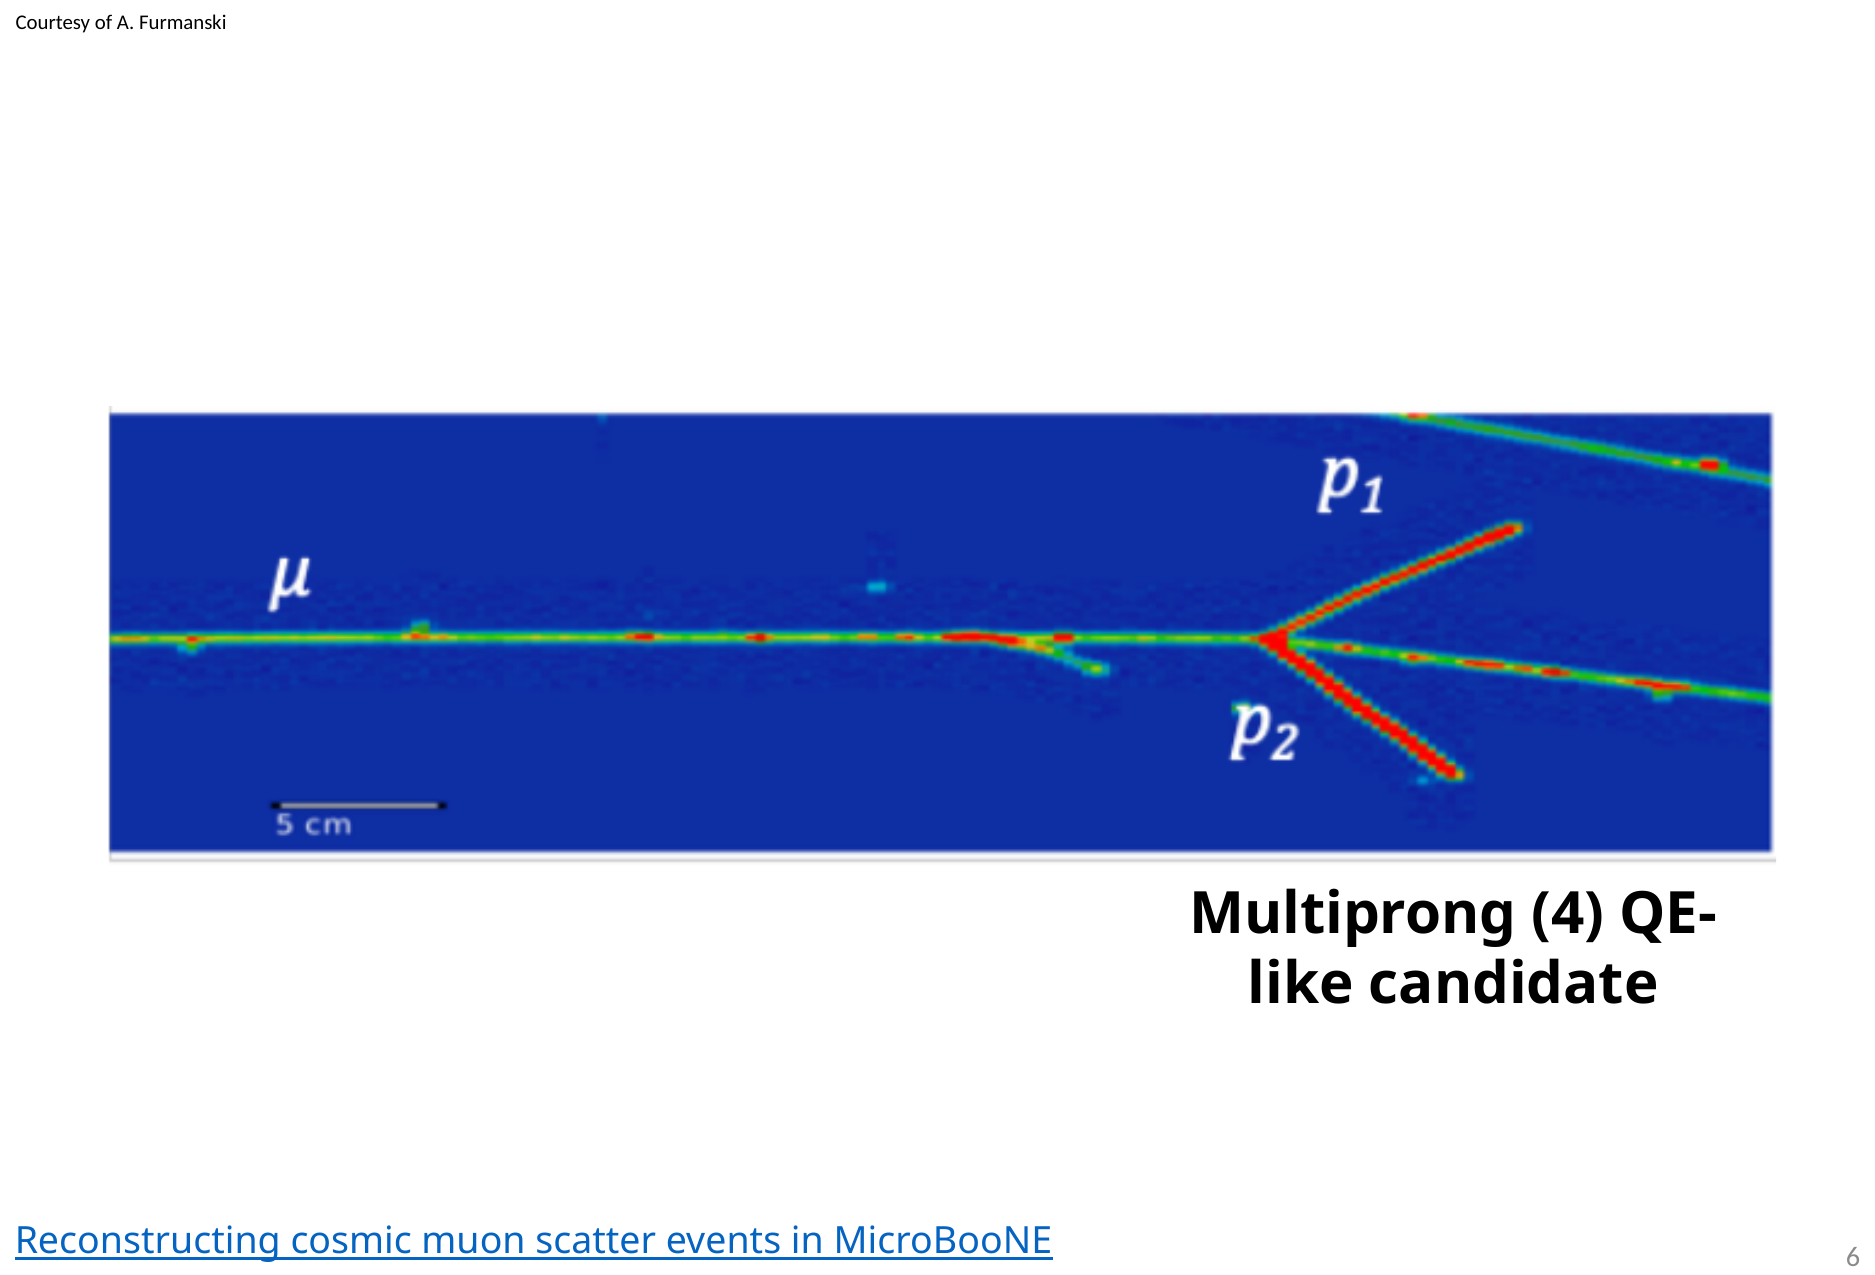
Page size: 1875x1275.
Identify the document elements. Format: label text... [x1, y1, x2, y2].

text_box Multiprong (4) QE-like candidate [1157, 869, 1750, 1023]
text_box Reconstructing cosmic muon scatter events in MicroBooNE [0, 1208, 1460, 1275]
picture [98, 406, 1777, 869]
text_box Courtesy of A. Furmanski [0, 1, 357, 41]
slide_number 6 [1460, 1221, 1875, 1275]
